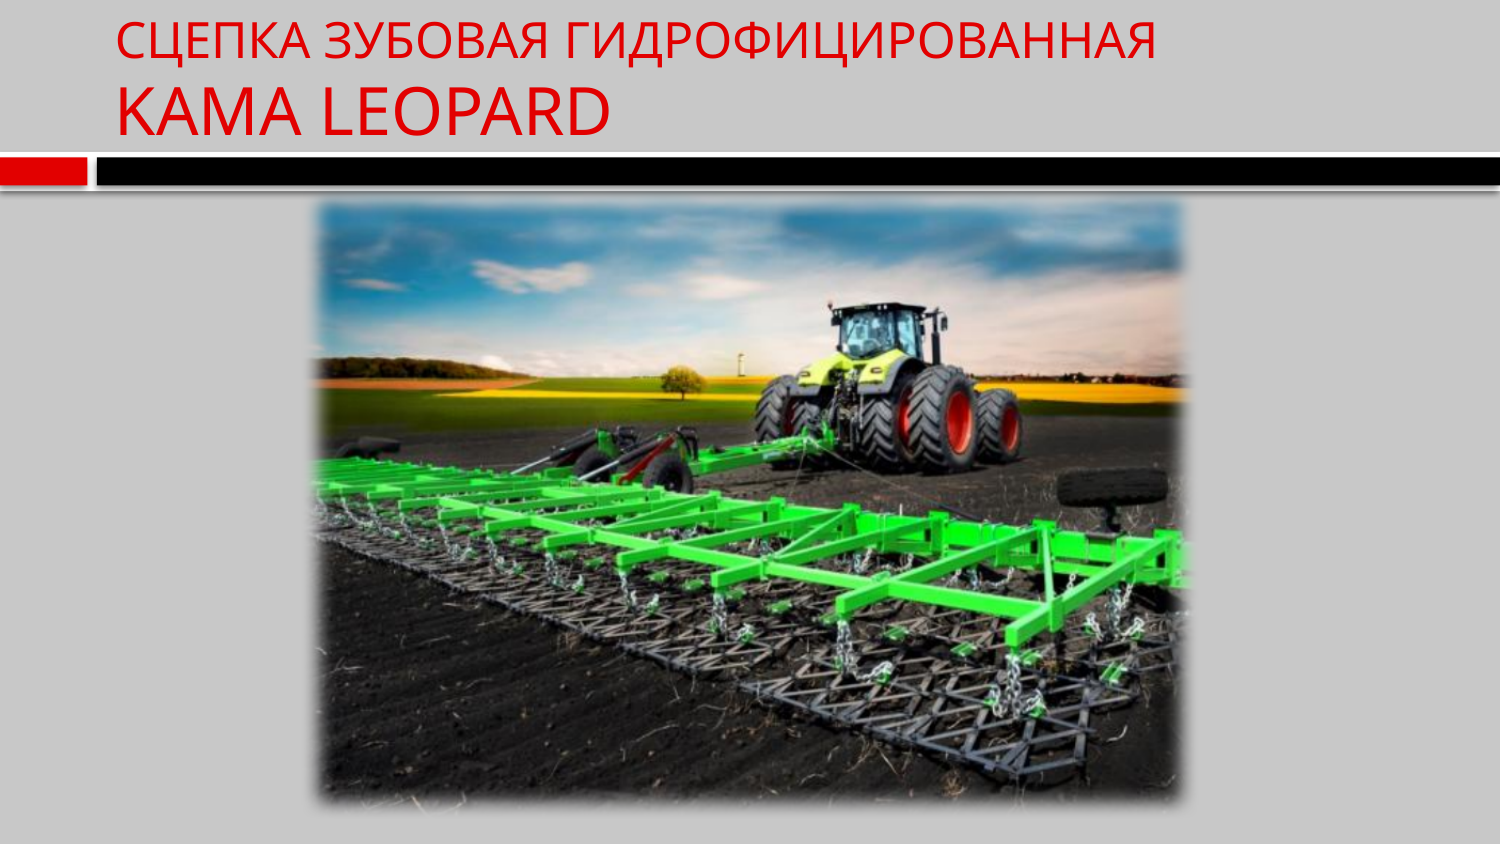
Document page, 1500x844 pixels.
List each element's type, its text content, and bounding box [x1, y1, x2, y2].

title СЦЕПКА ЗУБОВАЯ ГИДРОФИЦИРОВАННАЯ KAMA LEOPARD [100, 14, 1438, 143]
picture [300, 185, 1200, 821]
